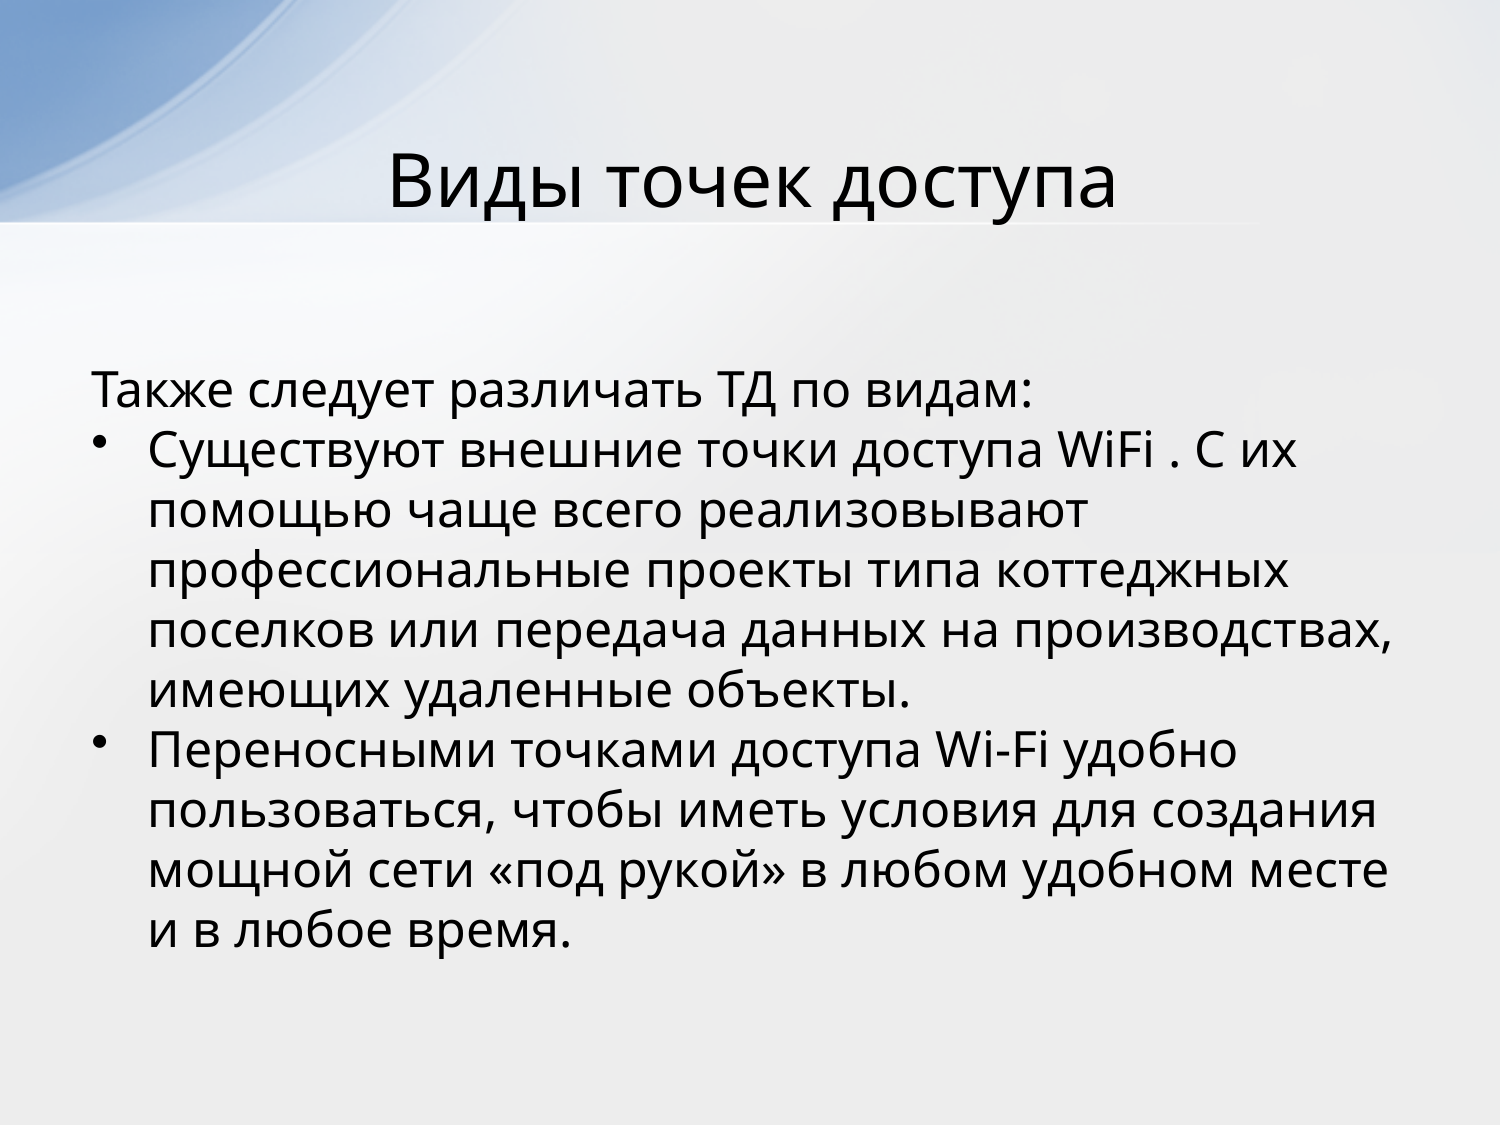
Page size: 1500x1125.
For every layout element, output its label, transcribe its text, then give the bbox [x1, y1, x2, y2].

title Виды точек доступа [3, 113, 1500, 231]
picture [0, 0, 1500, 1125]
list Также следует различать ТД по видам: Существуют внешние точки доступа WiFi . С их помощью чаще всего реализовывают профессиональные проекты типа коттеджных поселков или передача данных на производствах, имеющих удаленные объекты. Переносными точками доступа Wi-Fi удобно пользоваться, чтобы иметь условия для создания мощной сети «под рукой» в любом удобном месте и в любое время. [76, 349, 1427, 993]
